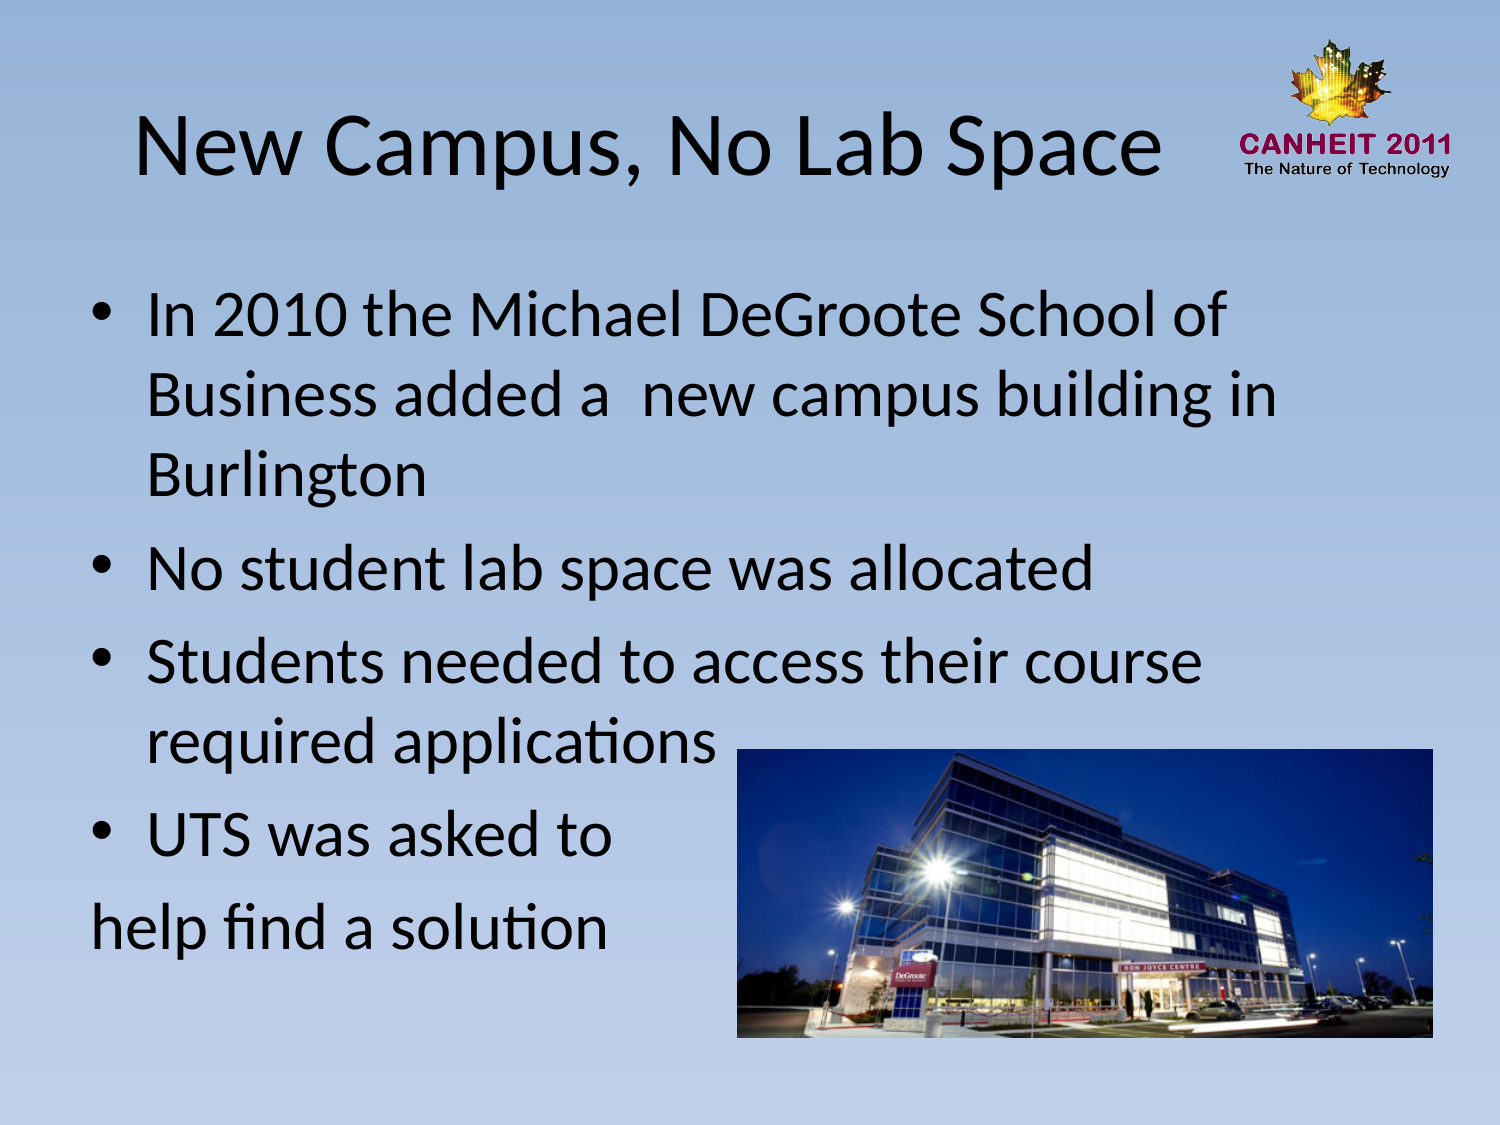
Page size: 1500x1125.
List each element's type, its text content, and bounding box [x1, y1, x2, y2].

picture [737, 749, 1433, 1038]
list In 2010 the Michael DeGroote School of Business added a new campus building in Burlington No student lab space was allocated Students needed to access their course required applications UTS was asked to help find a solution [74, 262, 1426, 1006]
title New Campus, No Lab Space [74, 44, 1226, 233]
picture [1222, 30, 1470, 191]
